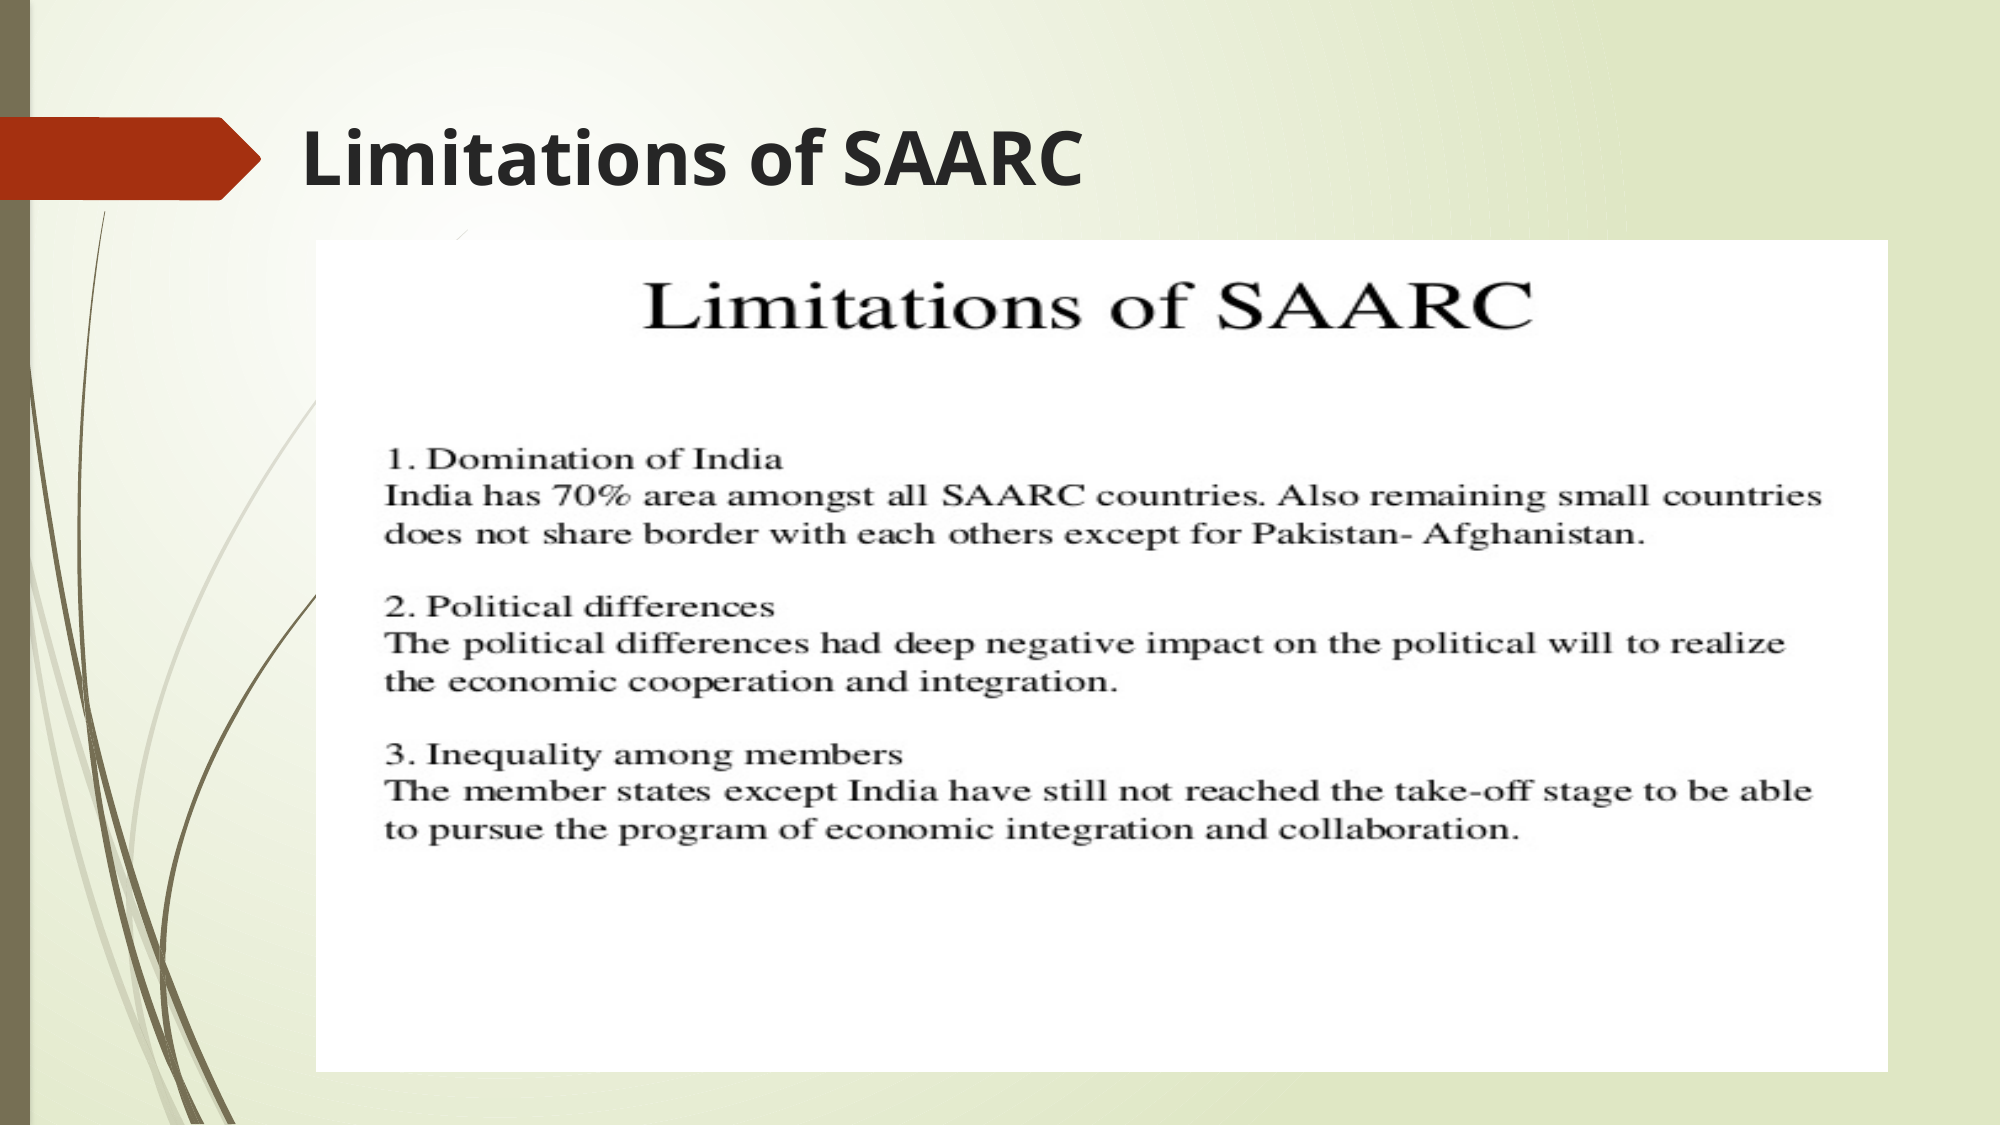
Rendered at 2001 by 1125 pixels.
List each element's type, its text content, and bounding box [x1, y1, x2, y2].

title Limitations of SAARC [285, 102, 1888, 241]
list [315, 240, 1888, 1072]
